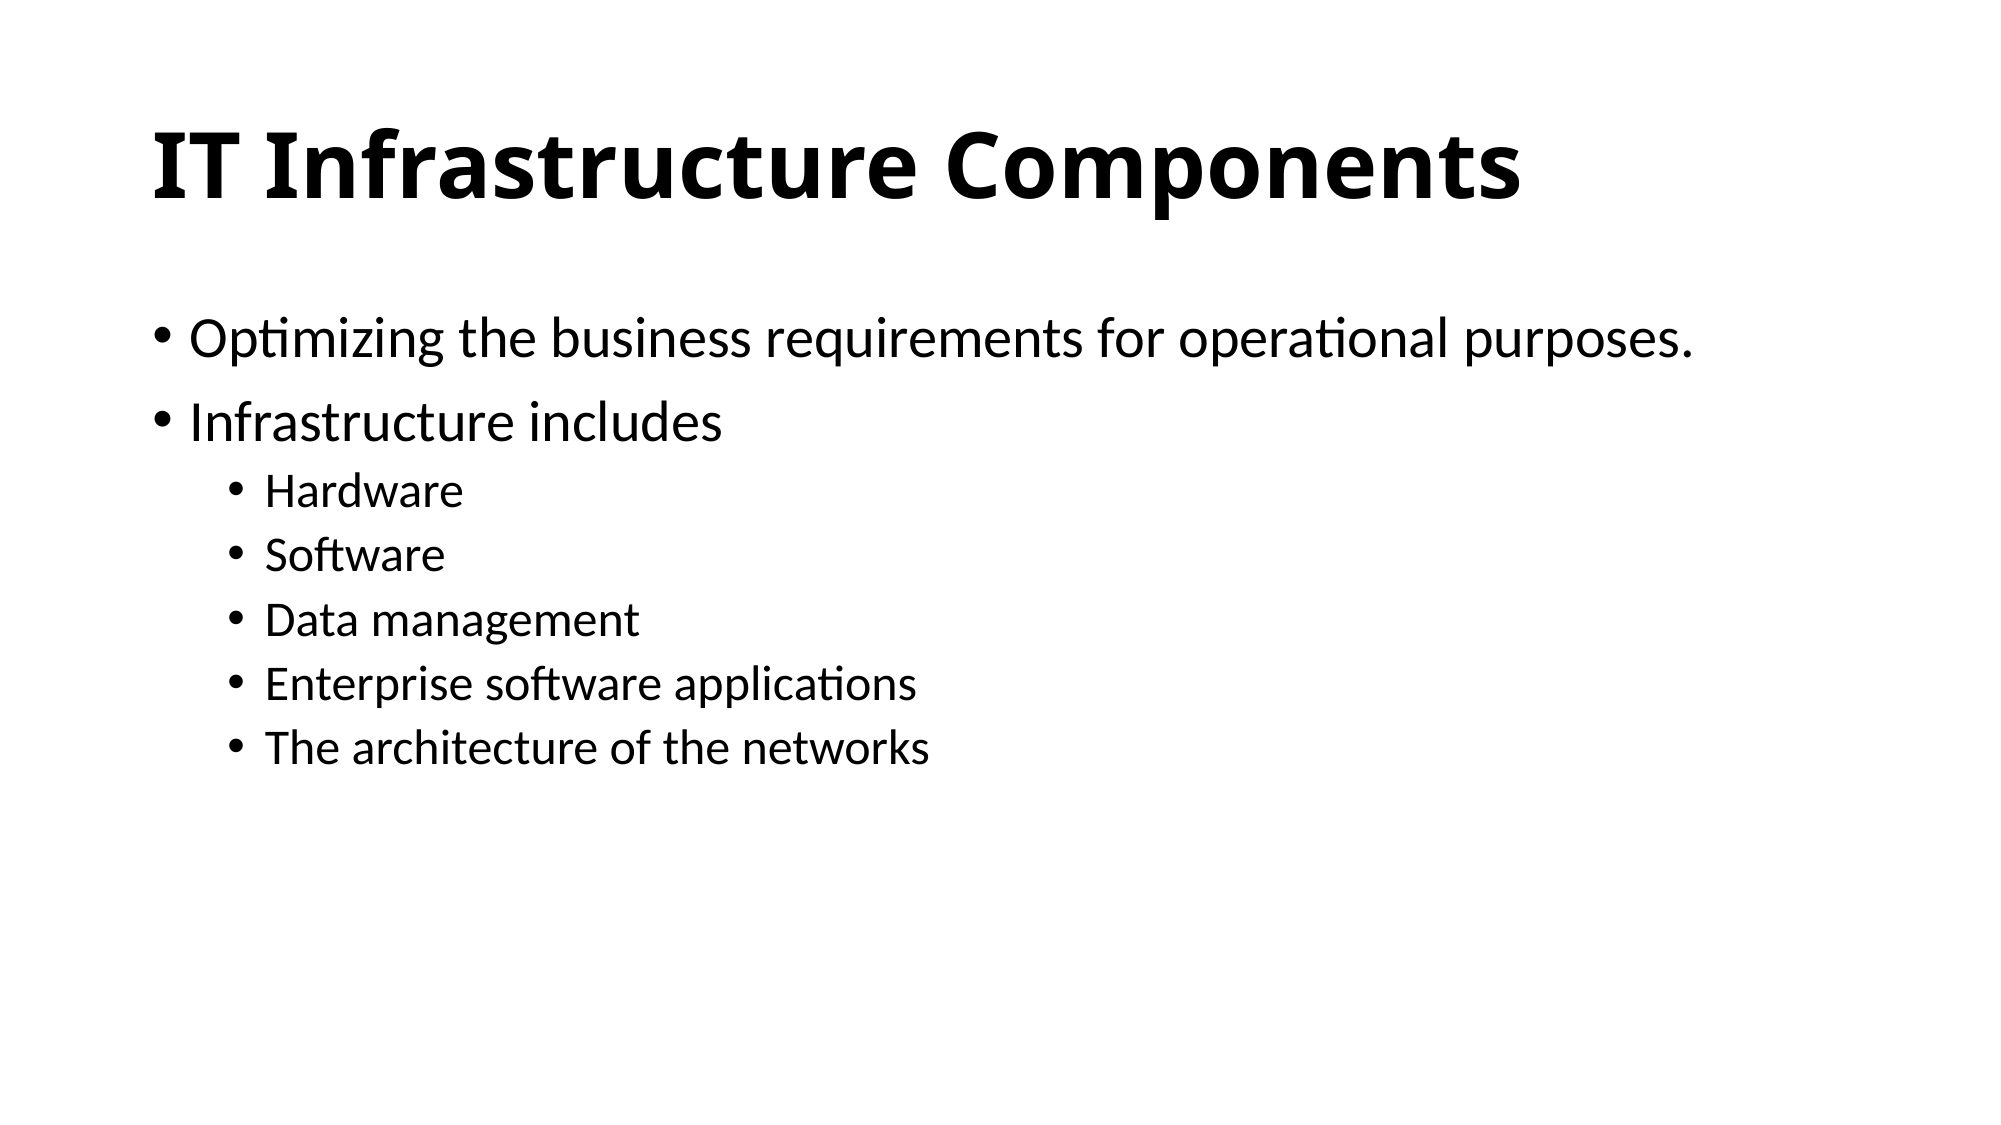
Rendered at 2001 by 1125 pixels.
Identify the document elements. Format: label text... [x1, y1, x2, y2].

title IT Infrastructure Components [137, 59, 1863, 278]
list Optimizing the business requirements for operational purposes. Infrastructure includes Hardware Software Data management Enterprise software applications The architecture of the networks [137, 299, 1863, 1014]
